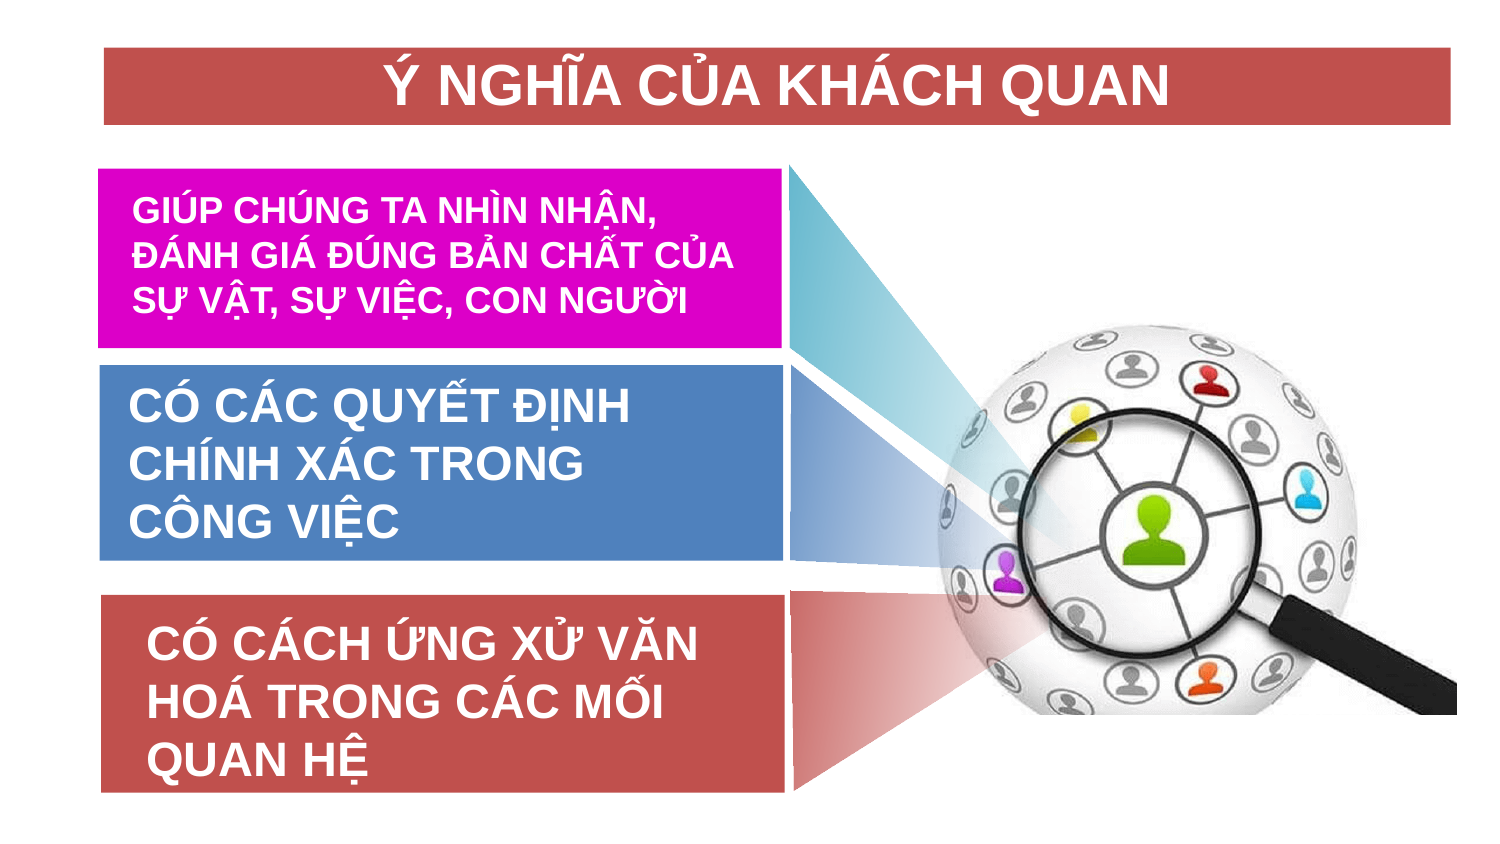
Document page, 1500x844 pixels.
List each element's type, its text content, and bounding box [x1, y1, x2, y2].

text_box CÓ CÁC QUYẾT ĐỊNH CHÍNH XÁC TRONG CÔNG VIỆC [113, 366, 704, 556]
text_box [101, 594, 785, 793]
text_box [788, 588, 925, 792]
text_box CÓ CÁCH ỨNG XỬ VĂN HOÁ TRONG CÁC MỐI QUAN HỆ [131, 604, 761, 794]
text_box [99, 365, 784, 561]
text_box Ý NGHĨA CỦA KHÁCH QUAN [103, 47, 1451, 125]
text_box GIÚP CHÚNG TA NHÌN NHẬN, ĐÁNH GIÁ ĐÚNG BẢN CHẤT CỦA SỰ VẬT, SỰ VIỆC, CON NGƯỜI [117, 178, 777, 329]
text_box [787, 162, 925, 450]
text_box [98, 168, 782, 349]
picture [930, 318, 1457, 716]
text_box [788, 362, 925, 569]
